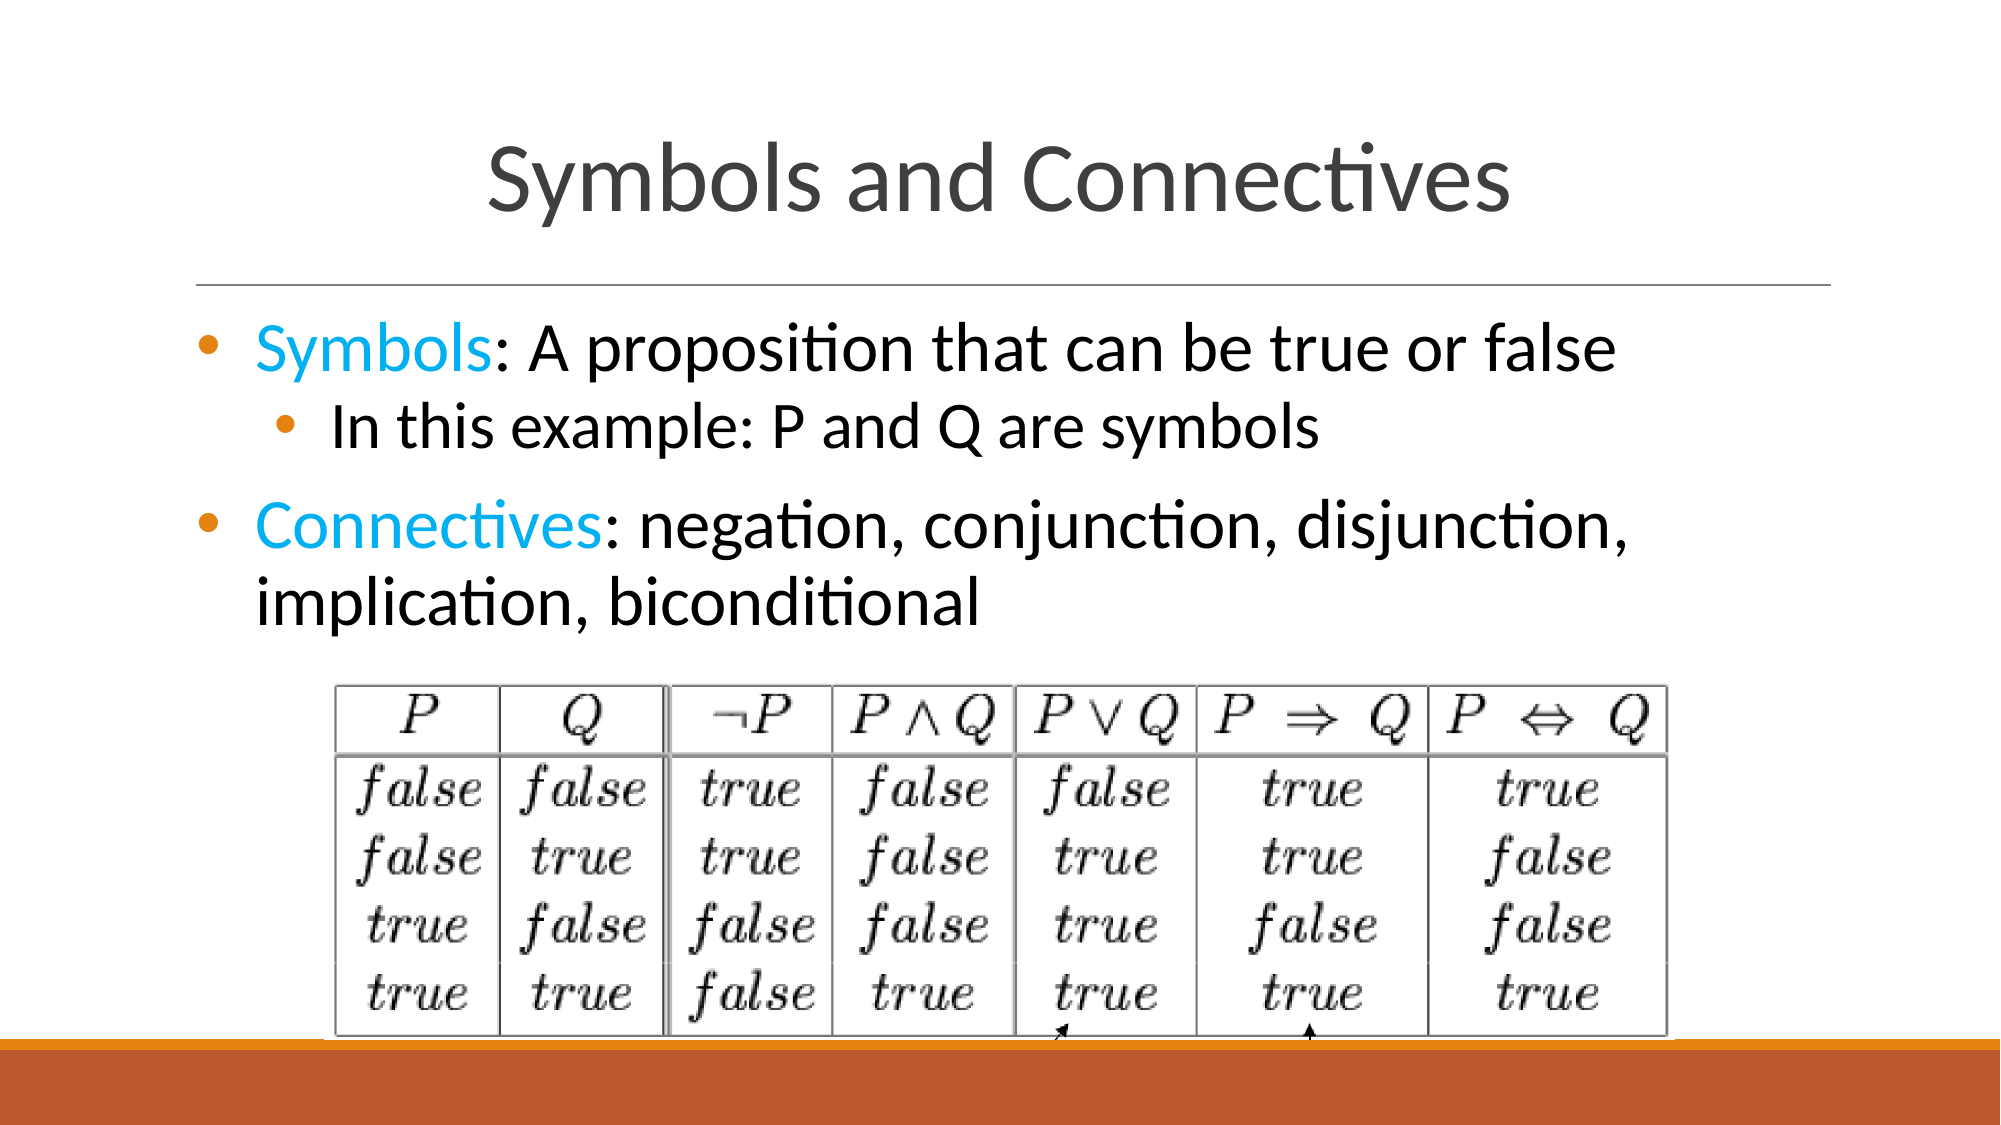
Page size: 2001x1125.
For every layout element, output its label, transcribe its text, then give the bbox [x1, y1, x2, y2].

list Symbols: A proposition that can be true or false In this example: P and Q are symbols Connectives: negation, conjunction, disjunction, implication, biconditional [180, 302, 1830, 663]
title Symbols and Connectives [174, 85, 1825, 239]
picture [324, 679, 1676, 1040]
